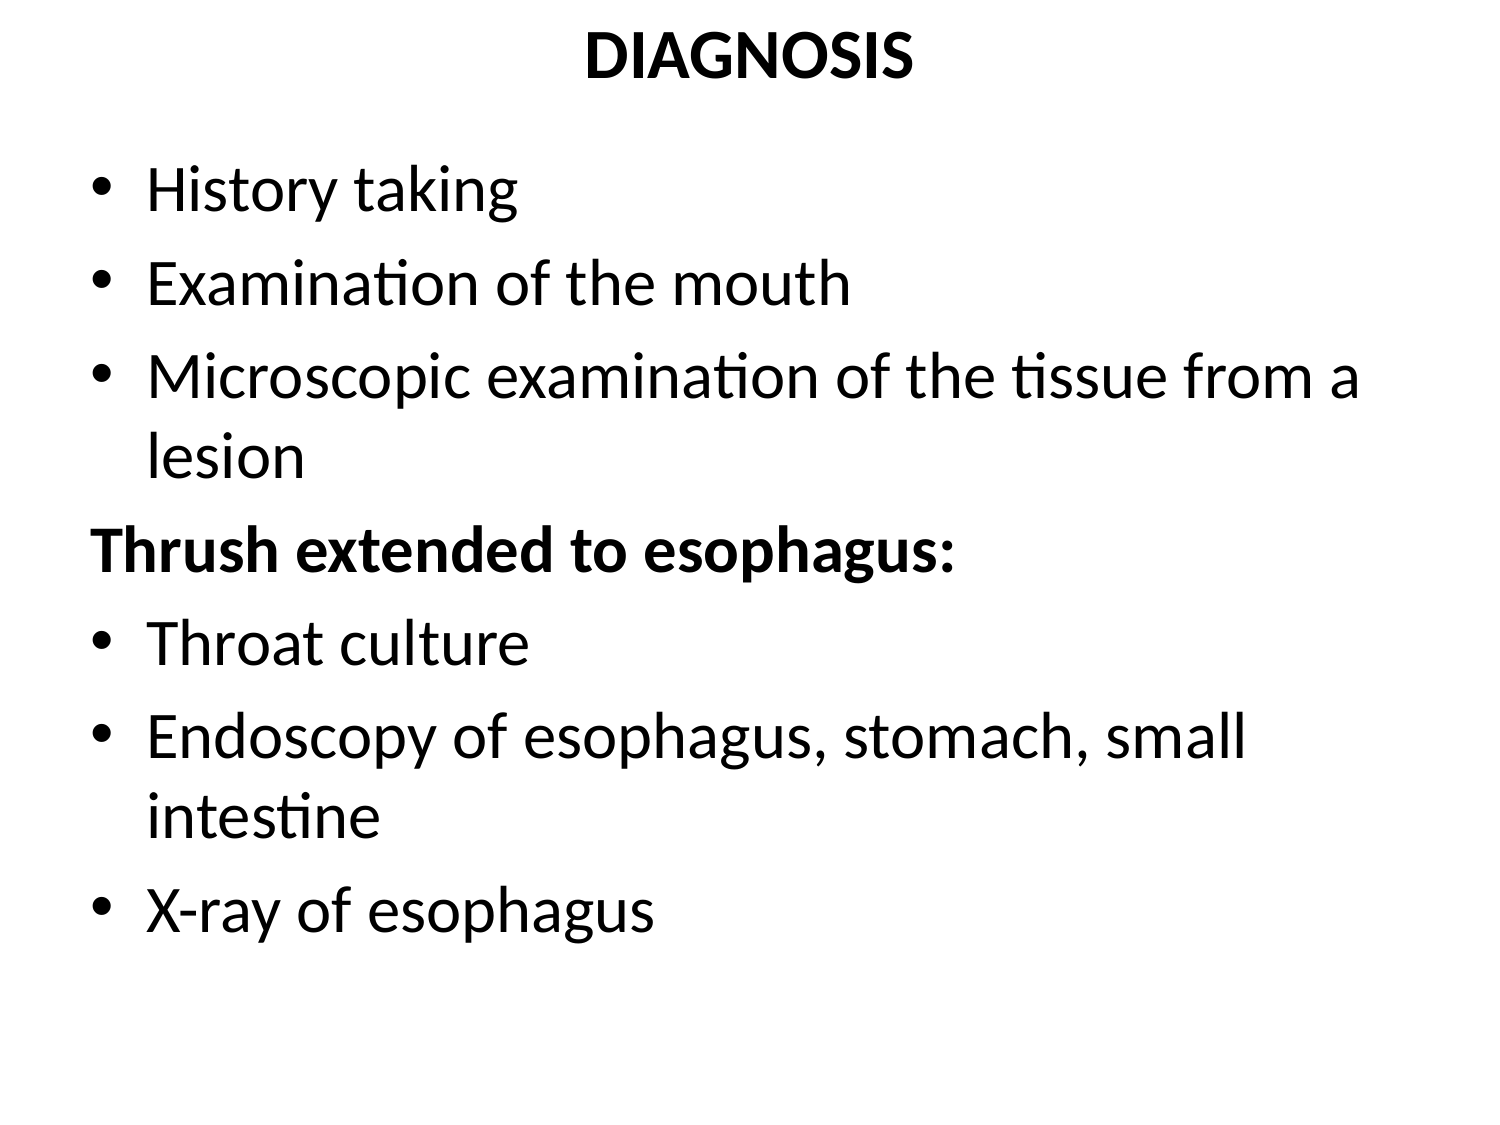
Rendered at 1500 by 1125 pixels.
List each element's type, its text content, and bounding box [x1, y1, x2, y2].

title DIAGNOSIS [75, 0, 1425, 100]
list History taking Examination of the mouth Microscopic examination of the tissue from a lesion Thrush extended to esophagus: Throat culture Endoscopy of esophagus, stomach, small intestine X-ray of esophagus [75, 137, 1425, 1050]
